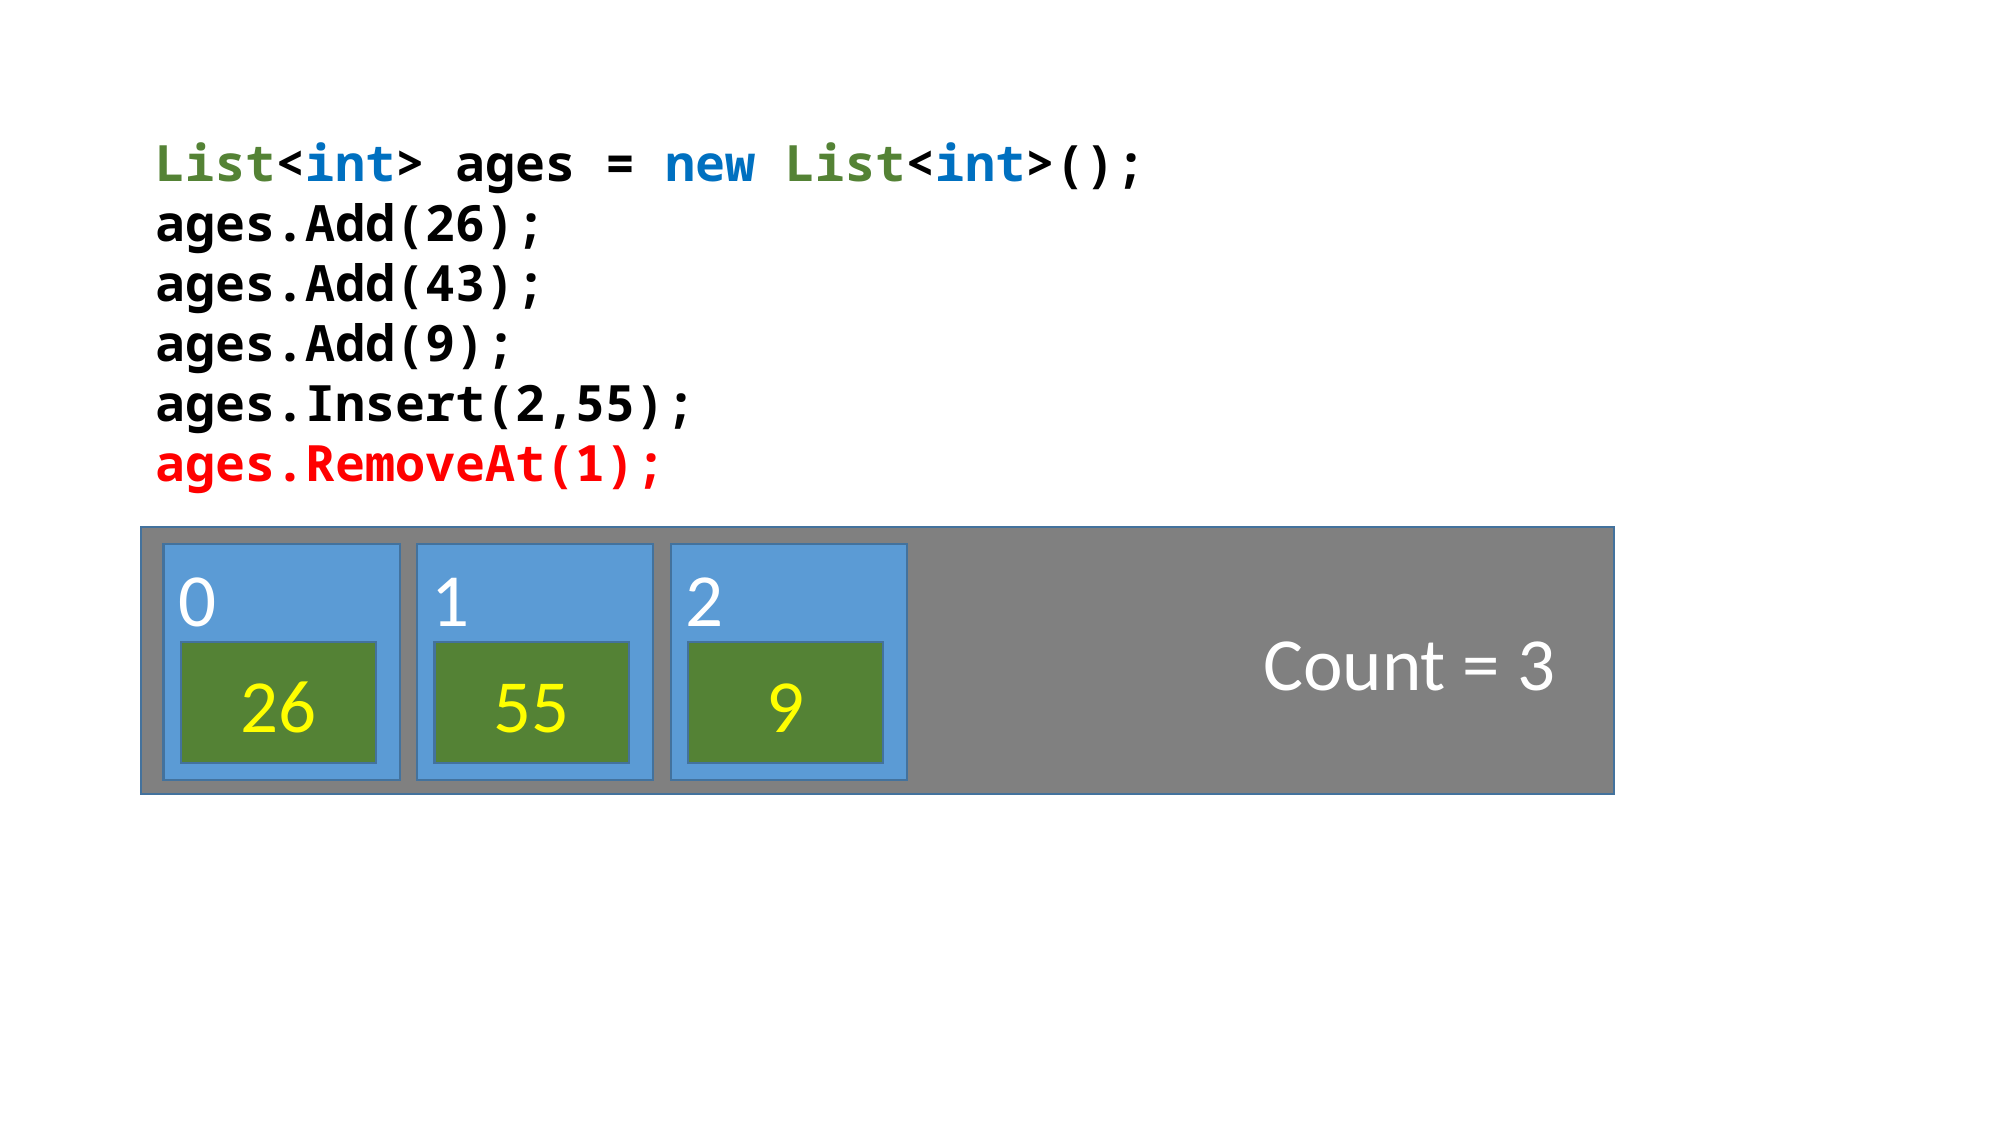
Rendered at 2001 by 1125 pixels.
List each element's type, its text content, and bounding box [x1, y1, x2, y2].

text_box 9 [687, 641, 884, 764]
text_box Count = 3 [140, 526, 1615, 795]
text_box List<int> ages = new List<int>(); ages.Add(26); ages.Add(43); ages.Add(9); ages.Insert(2,55); ages.RemoveAt(1); [140, 123, 1653, 499]
text_box 1 [416, 543, 654, 781]
text_box 2 [670, 543, 908, 781]
text_box 26 [180, 641, 377, 764]
text_box 55 [433, 641, 630, 764]
text_box 0 [162, 543, 401, 781]
